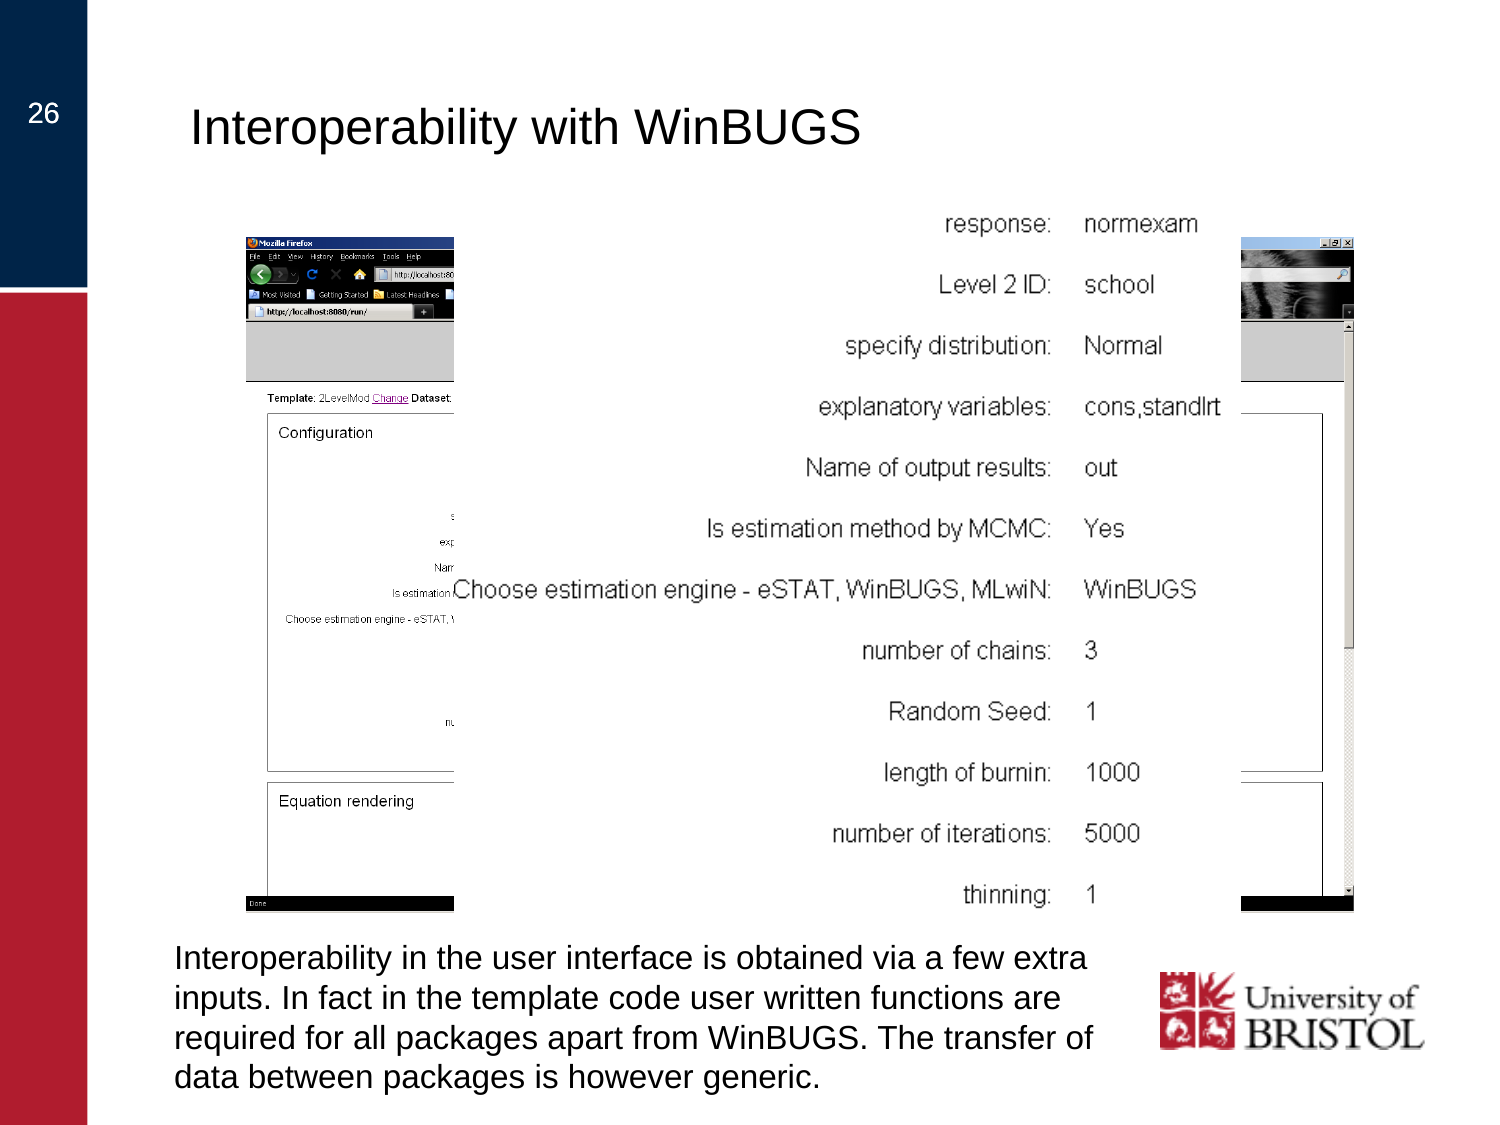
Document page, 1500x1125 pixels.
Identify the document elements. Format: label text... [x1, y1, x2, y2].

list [1244, 237, 1354, 913]
picture [1160, 972, 1425, 1050]
text_box 26 [0, 87, 88, 175]
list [246, 237, 449, 913]
text_box Interoperability in the user interface is obtained via a few extra inputs. In fact in the template code user written functions are required for all packages apart from WinBUGS. The transfer of data between packages is however generic. [159, 928, 1117, 1103]
title Interoperability with WinBUGS [174, 49, 1401, 201]
picture [454, 184, 1241, 927]
